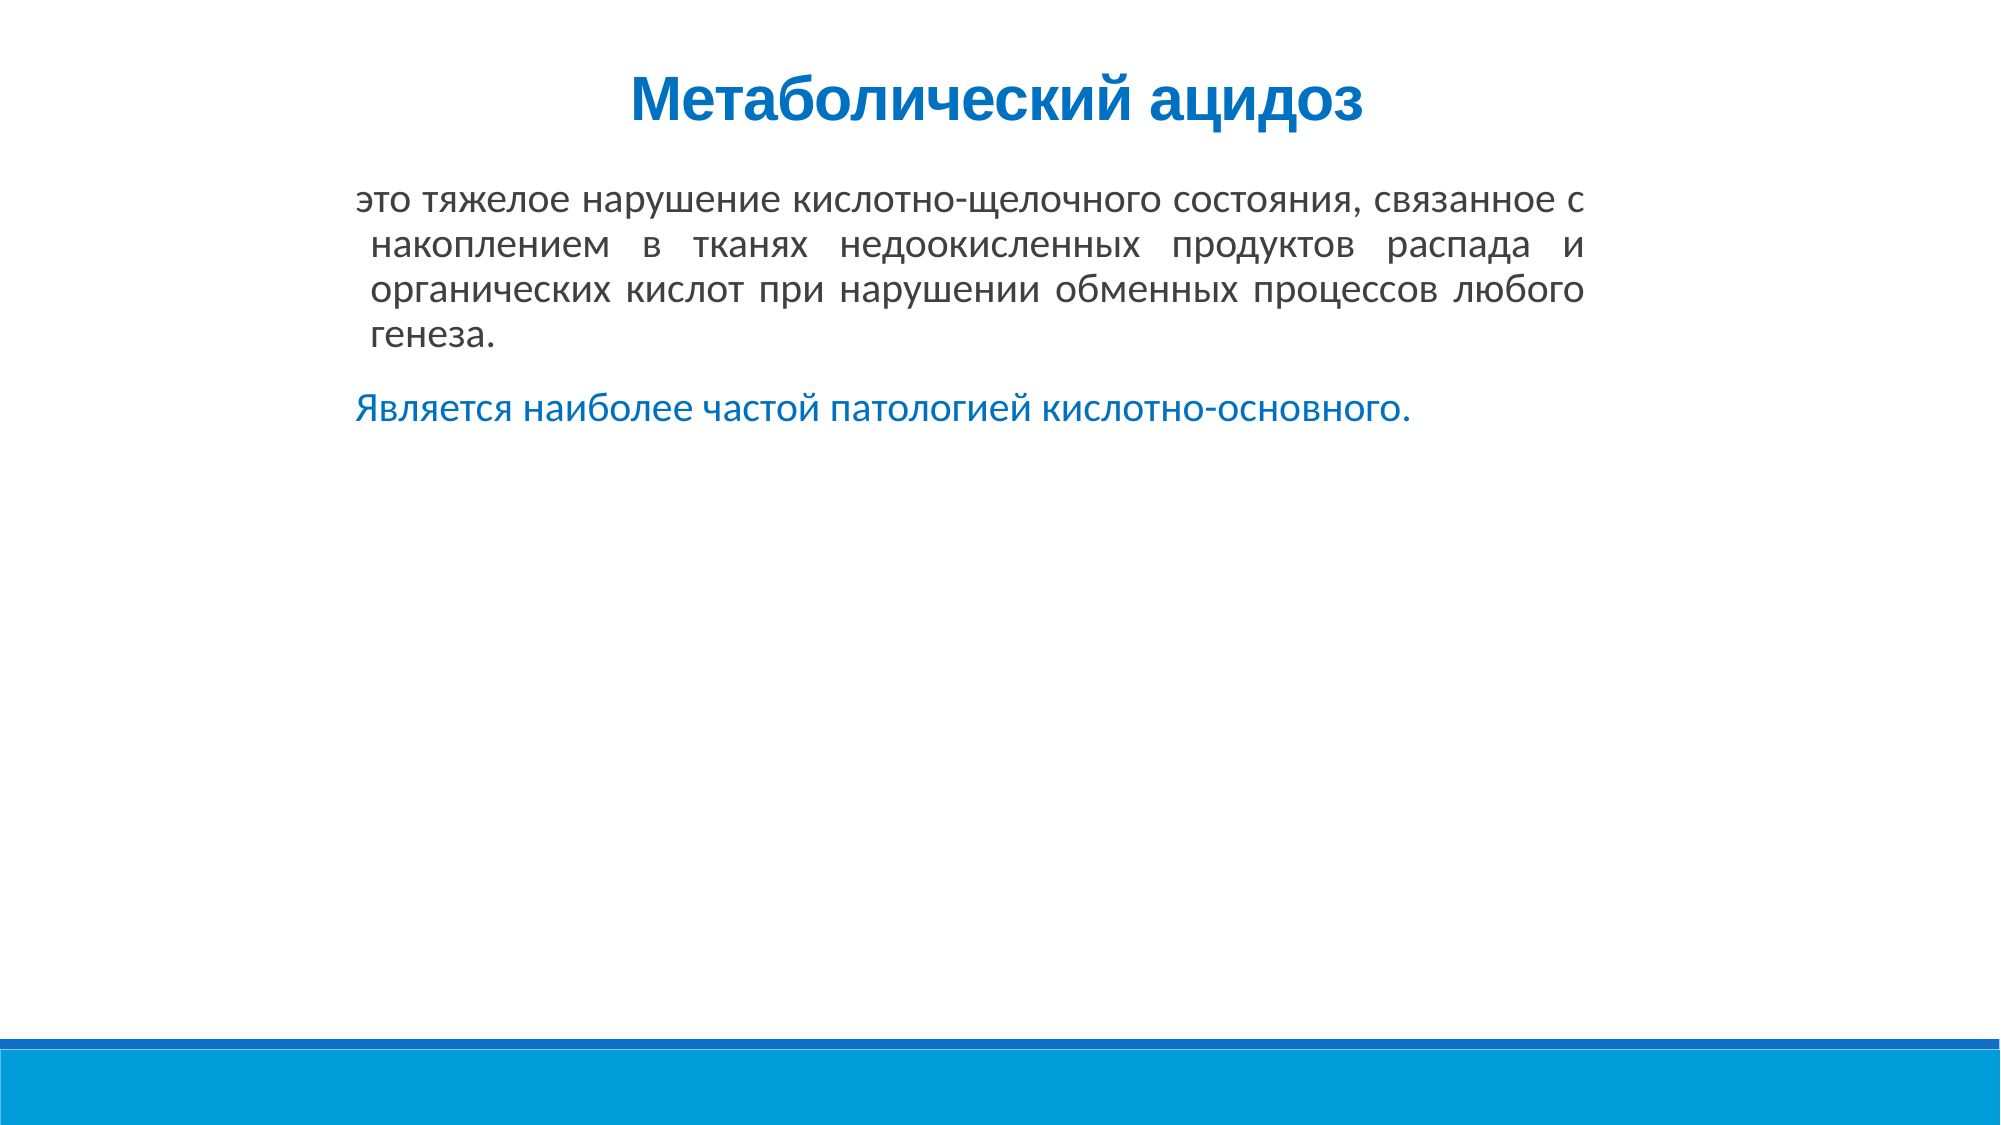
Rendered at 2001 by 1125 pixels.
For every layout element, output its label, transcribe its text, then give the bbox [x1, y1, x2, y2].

list это тяжелое нарушение кислотно-щелочного состояния, связанное с накоплением в тканях недоокисленных продуктов распада и органических кислот при нарушении обменных процессов любого генеза. Является наиболее частой патологией кислотно-основного. [355, 169, 1586, 957]
title Метаболический ацидоз [382, 36, 1613, 141]
